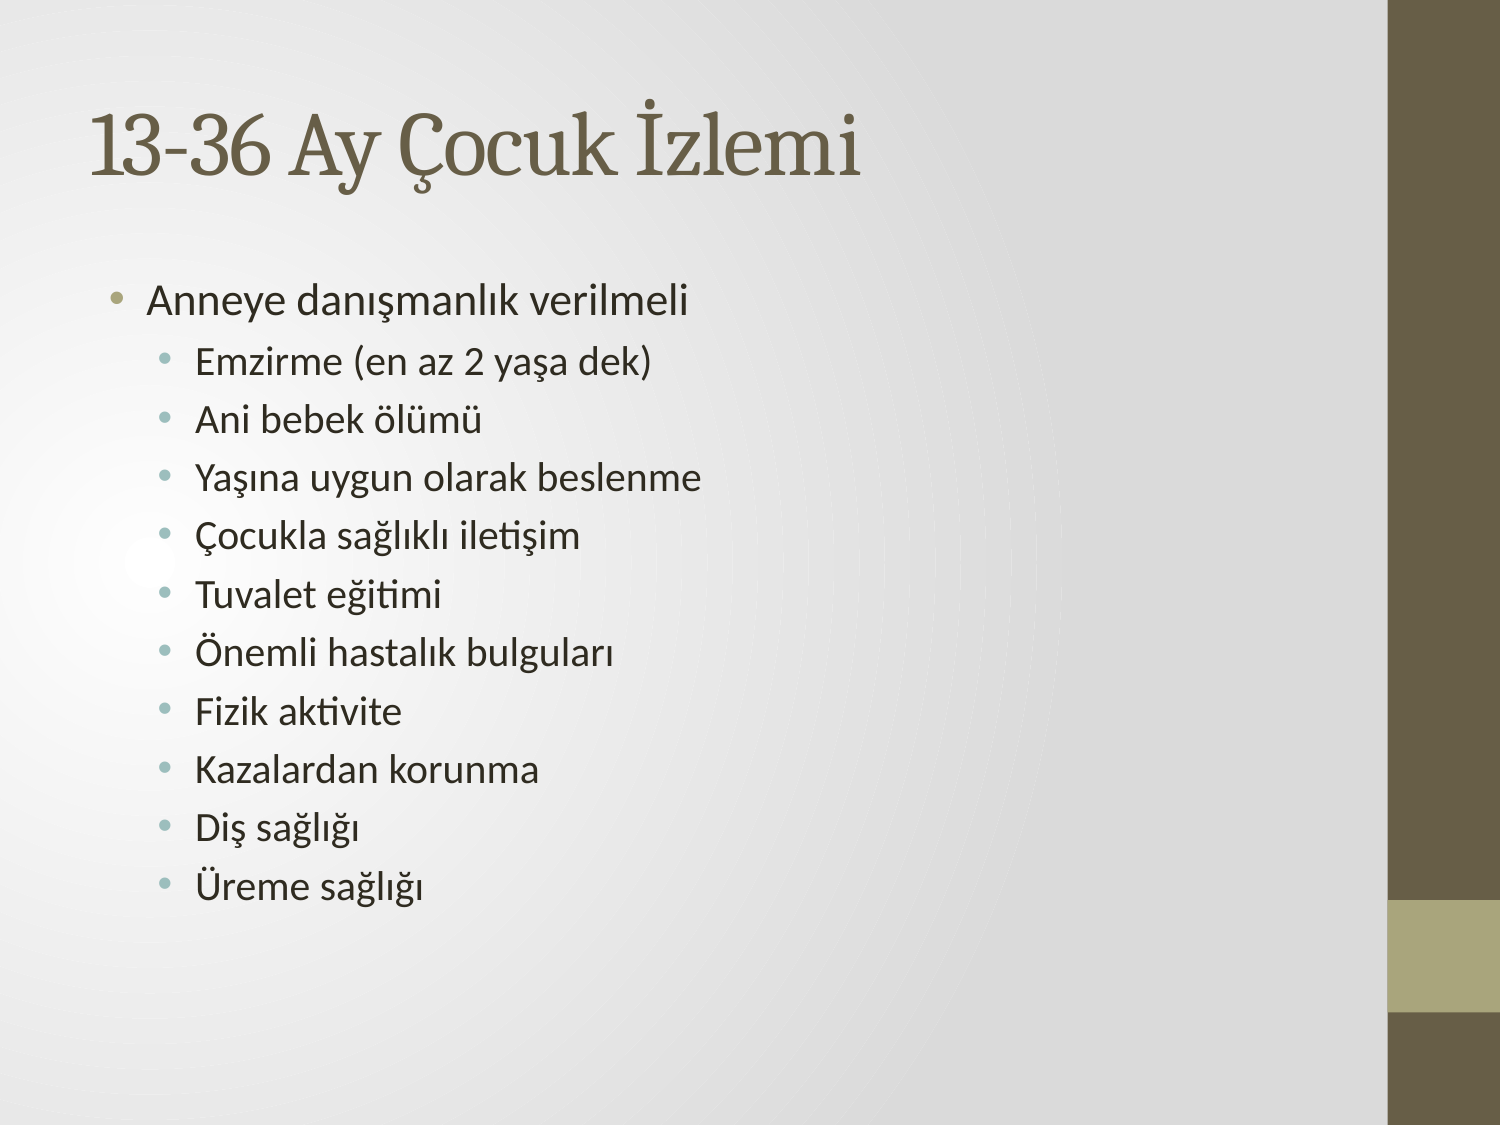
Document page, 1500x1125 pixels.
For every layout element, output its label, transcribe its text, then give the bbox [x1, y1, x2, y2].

title 13-36 Ay Çocuk İzlemi [75, 45, 1325, 233]
list Anneye danışmanlık verilmeli Emzirme (en az 2 yaşa dek) Ani bebek ölümü Yaşına uygun olarak beslenme Çocukla sağlıklı iletişim Tuvalet eğitimi Önemli hastalık bulguları Fizik aktivite Kazalardan korunma Diş sağlığı Üreme sağlığı [75, 262, 1325, 1050]
